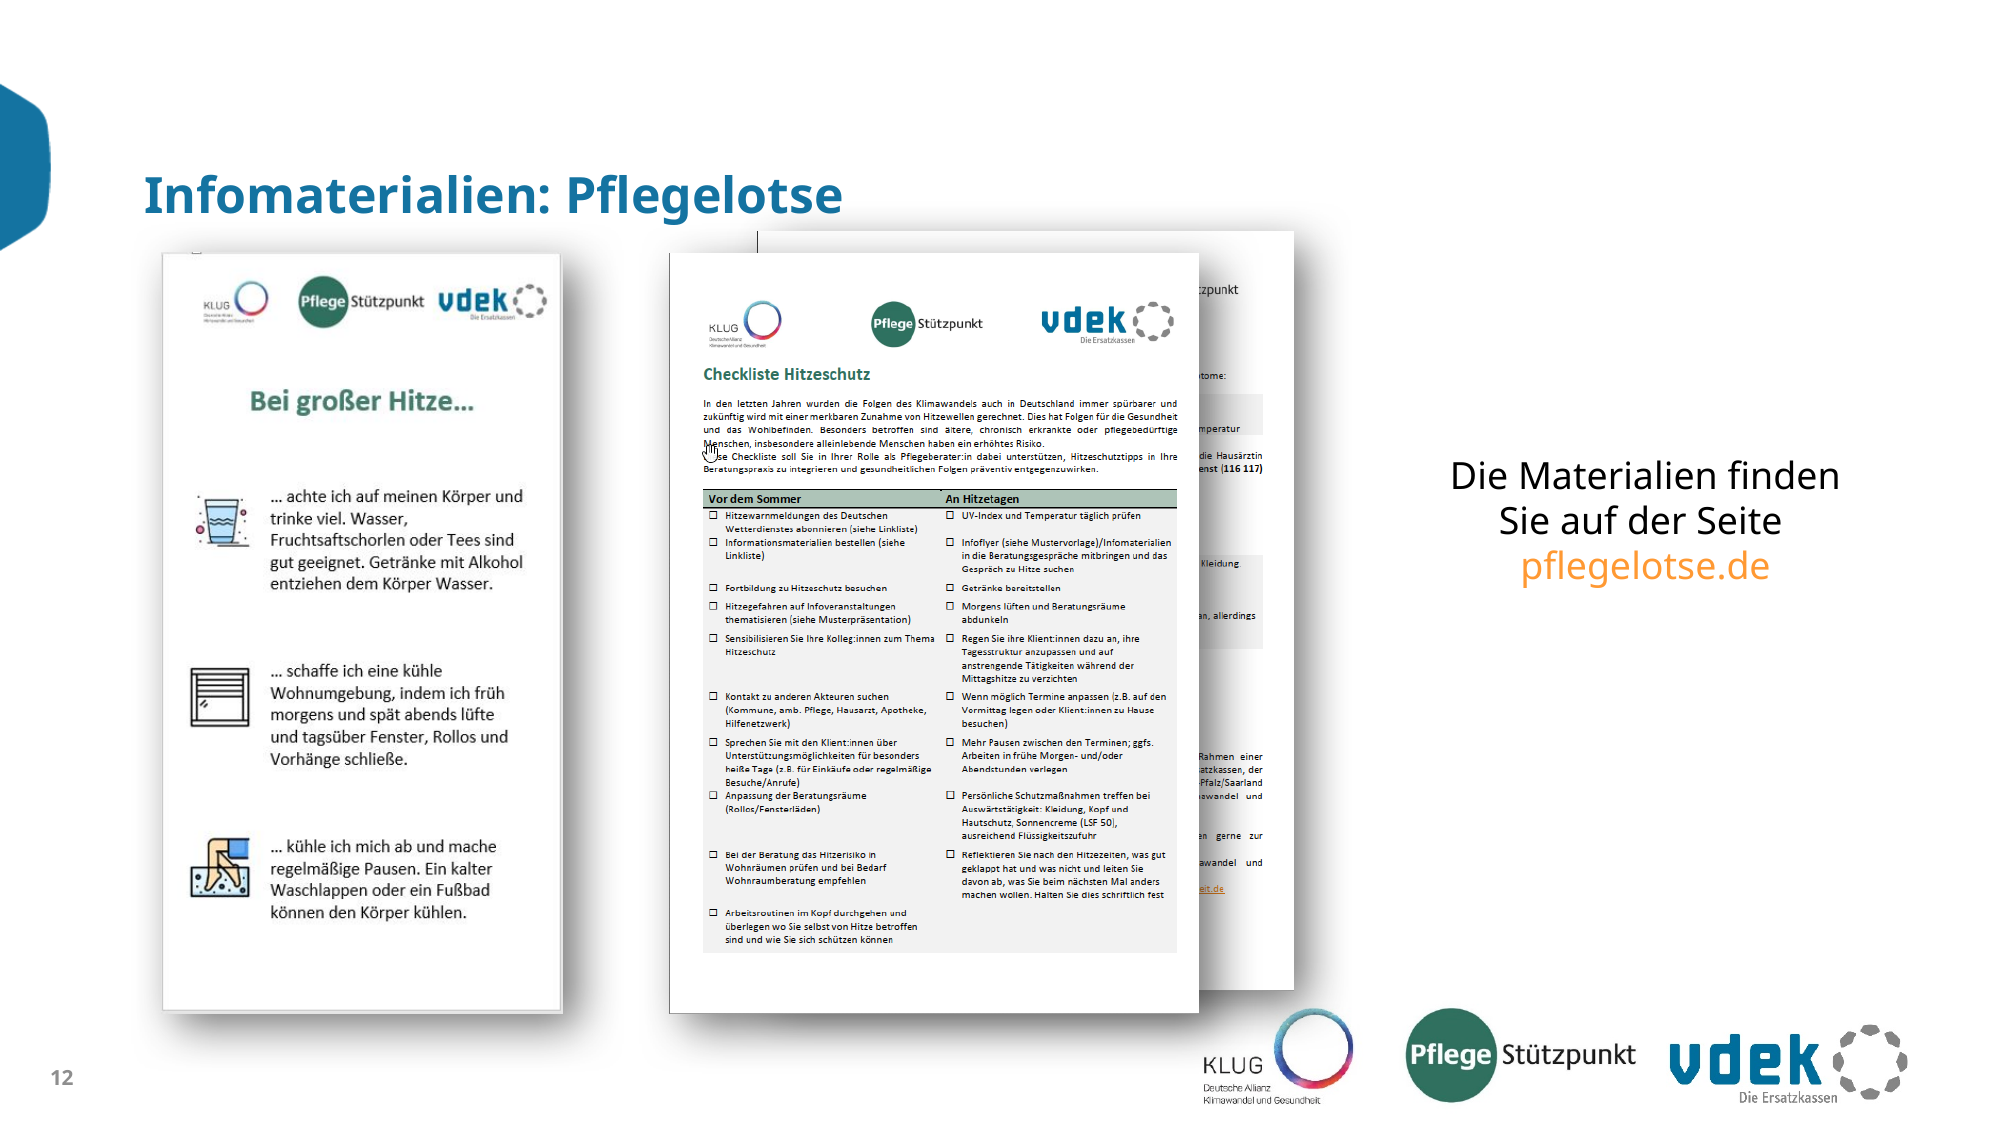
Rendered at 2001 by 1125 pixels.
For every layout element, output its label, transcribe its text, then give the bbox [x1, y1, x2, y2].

picture [1666, 1021, 1910, 1106]
picture [0, 78, 58, 256]
picture [1391, 993, 1650, 1117]
title Infomaterialien: Pflegelotse [129, 78, 1898, 232]
footer [102, 1057, 1457, 1117]
picture [1189, 995, 1366, 1057]
picture [669, 231, 1294, 1014]
slide_number 12 [0, 1057, 89, 1116]
text_box Die Materialien finden Sie auf der Seite pflegelotse.de [1425, 444, 1867, 601]
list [161, 252, 563, 1014]
